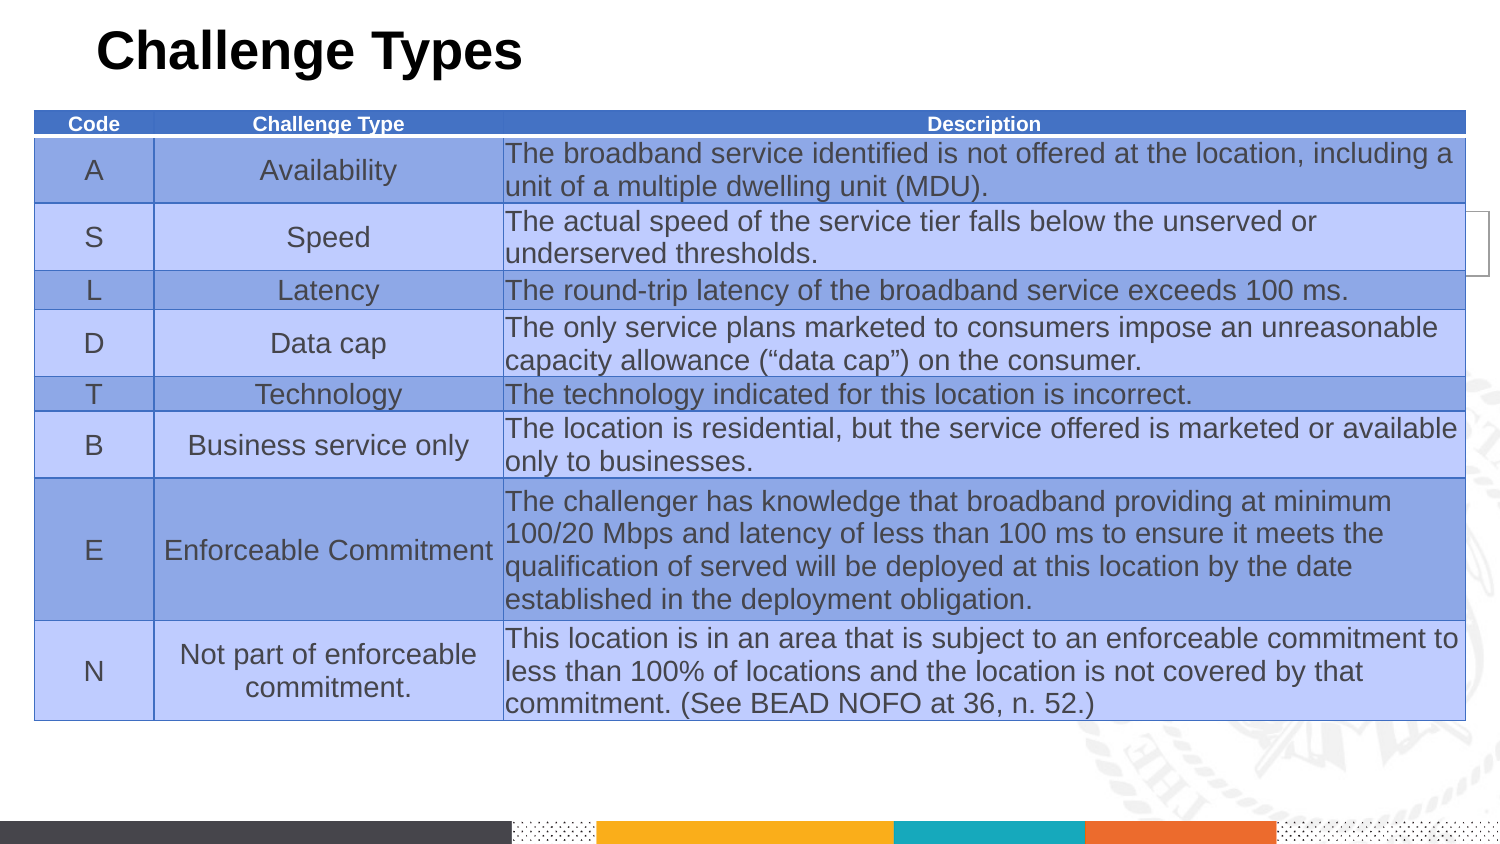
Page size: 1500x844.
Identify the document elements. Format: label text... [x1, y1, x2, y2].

table_cell This location is in an area that is subject to an enforceable commitment to less than 100% of locations and the location is not covered by that commitment. (See BEAD NOFO at 36, n. 52.) [504, 621, 1465, 720]
table_cell The challenger has knowledge that broadband providing at minimum 100/20 Mbps and latency of less than 100 ms to ensure it meets the qualification of served will be deployed at this location by the date established in the deployment obligation. [504, 479, 1465, 620]
table_cell N [35, 621, 153, 720]
table_cell The broadband service identified is not offered at the location, including a unit of a multiple dwelling unit (MDU). [504, 138, 1465, 202]
table_cell Data cap [155, 310, 503, 376]
table_header Challenge Type [155, 112, 503, 134]
table_cell Enforceable Commitment [155, 479, 503, 620]
table_cell Availability [155, 138, 503, 202]
title Challenge Types [85, 16, 647, 88]
table_cell Speed [155, 204, 503, 270]
table_cell Latency [155, 271, 503, 309]
table_header Description [504, 112, 1465, 134]
table_header [1466, 212, 1488, 275]
table_cell E [35, 479, 153, 620]
table_cell Technology [155, 377, 503, 410]
table_cell The only service plans marketed to consumers impose an unreasonable capacity allowance (“data cap”) on the consumer. [504, 310, 1465, 376]
table_cell B [35, 412, 153, 477]
picture [0, 285, 1500, 844]
table_cell Not part of enforceable commitment. [155, 621, 503, 720]
table_header Code [35, 112, 153, 134]
table_cell The technology indicated for this location is incorrect. [504, 377, 1465, 410]
table_cell A [35, 138, 153, 202]
table_cell L [35, 271, 153, 309]
table_cell The round-trip latency of the broadband service exceeds 100 ms. [504, 271, 1465, 309]
table_cell S [35, 204, 153, 270]
table_cell The location is residential, but the service offered is marketed or available only to businesses. [504, 412, 1465, 477]
table_cell Business service only [155, 412, 503, 477]
table_cell D [35, 310, 153, 376]
table_cell The actual speed of the service tier falls below the unserved or underserved thresholds. [504, 204, 1465, 270]
table_cell T [35, 377, 153, 410]
